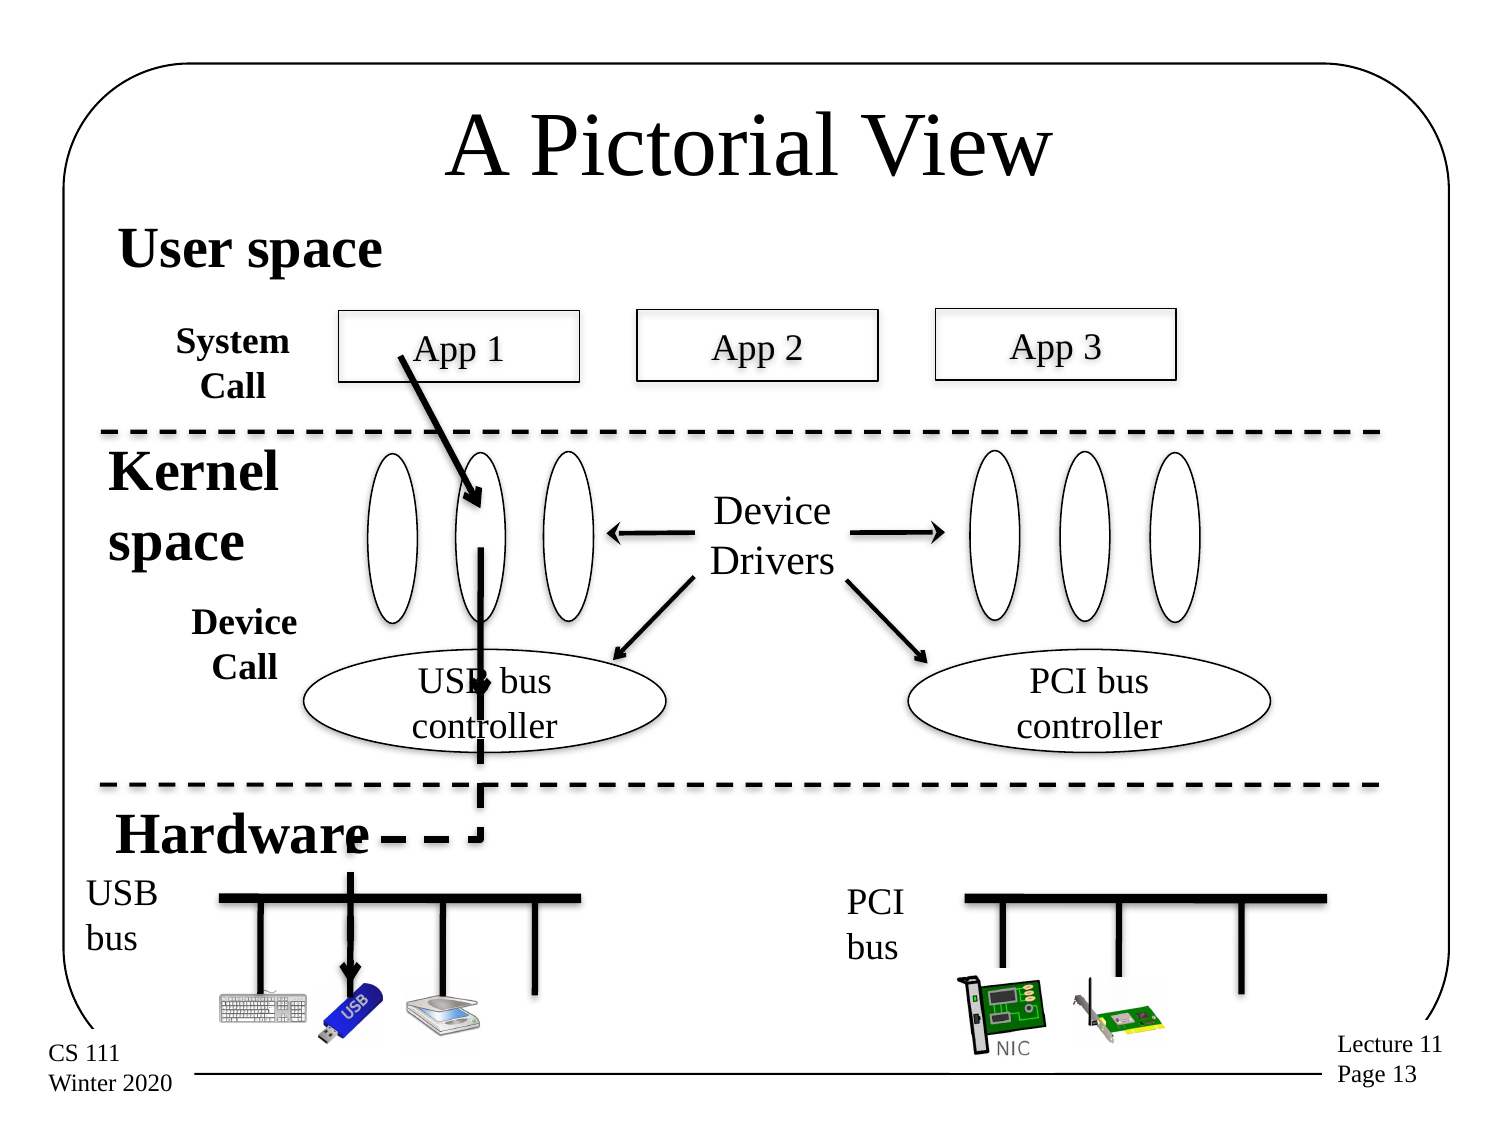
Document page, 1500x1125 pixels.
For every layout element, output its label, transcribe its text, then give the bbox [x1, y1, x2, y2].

text_box PCI bus [831, 869, 920, 975]
title A Pictorial View [74, 44, 1426, 233]
picture [1073, 976, 1165, 1044]
text_box PCI bus controller [907, 648, 1272, 754]
text_box Device Call [176, 589, 313, 694]
text_box App 2 [636, 309, 879, 382]
picture [318, 998, 383, 1044]
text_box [363, 391, 517, 473]
text_box [542, 450, 595, 623]
text_box App 3 [935, 308, 1177, 381]
text_box Kernel space [94, 424, 310, 580]
text_box Hardware [100, 792, 265, 873]
text_box App 1 [338, 310, 580, 383]
list [74, 262, 1426, 1006]
picture [218, 998, 307, 1023]
text_box USB bus controller [302, 648, 667, 754]
text_box USB bus [71, 860, 183, 966]
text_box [218, 897, 582, 998]
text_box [611, 577, 696, 660]
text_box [964, 898, 1328, 996]
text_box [844, 580, 929, 663]
text_box User space [102, 201, 399, 287]
text_box [1149, 451, 1201, 624]
text_box [1059, 450, 1111, 623]
text_box [454, 482, 507, 620]
picture [950, 968, 1055, 1073]
text_box Device Drivers [694, 475, 851, 590]
text_box [969, 449, 1021, 622]
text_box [270, 774, 560, 905]
text_box [366, 482, 419, 625]
text_box System Call [160, 308, 305, 413]
picture [404, 998, 481, 1054]
